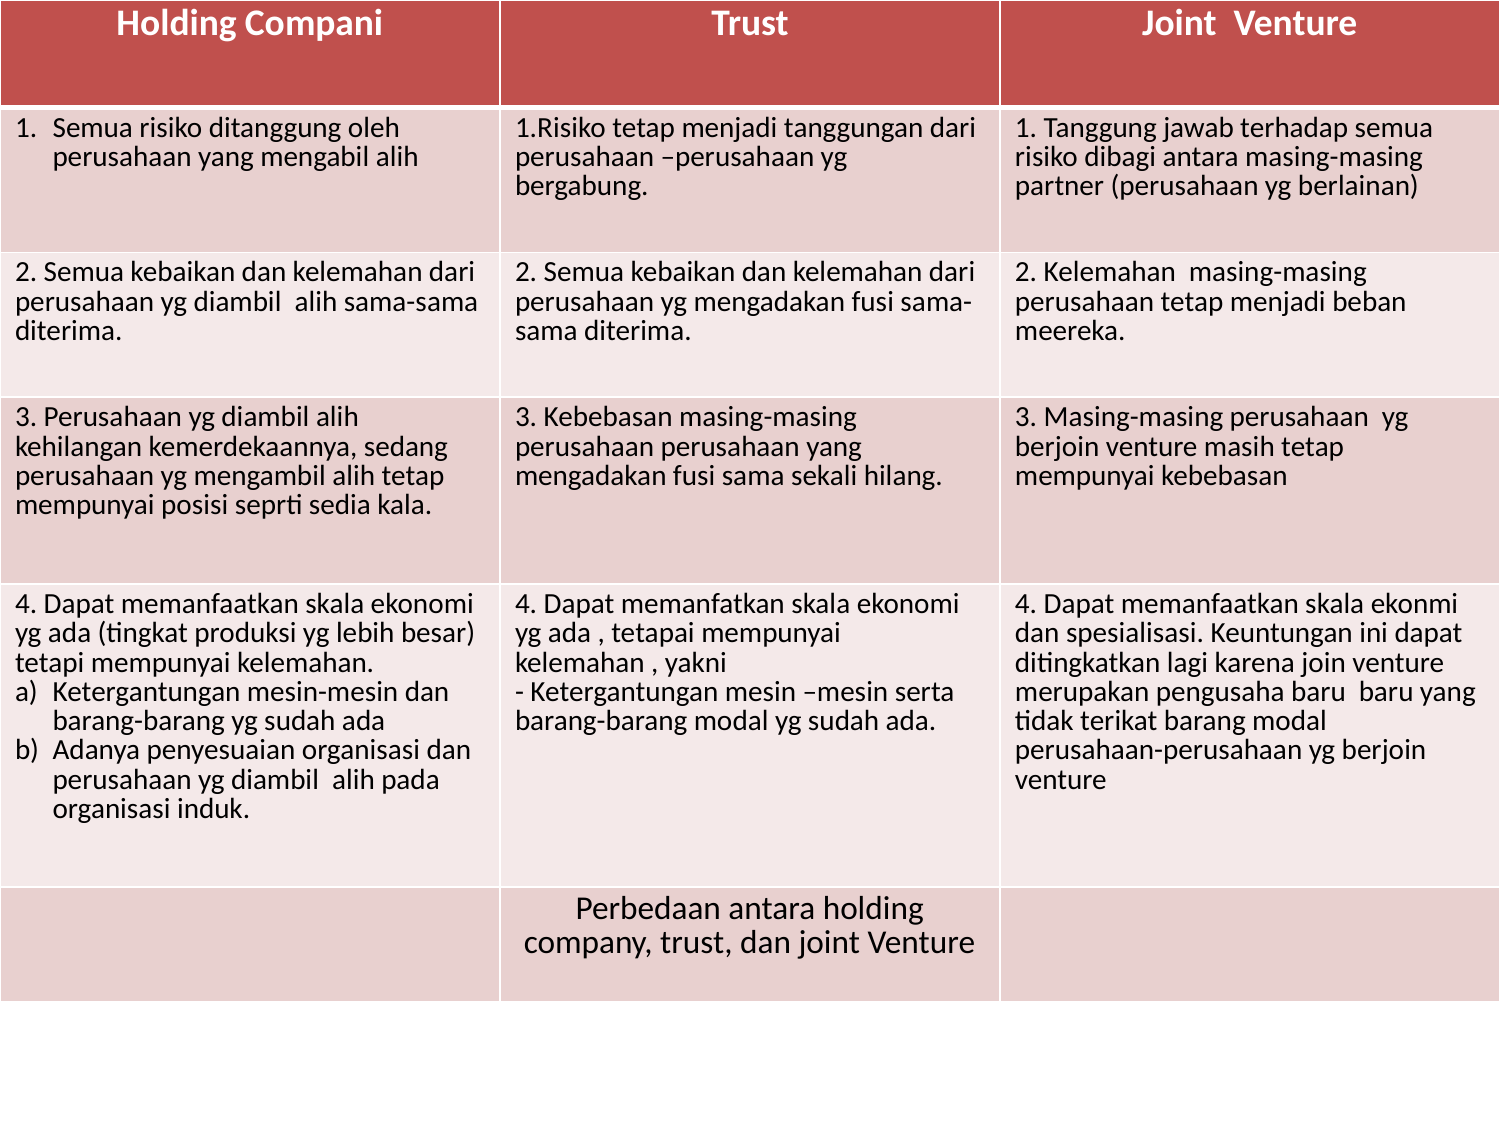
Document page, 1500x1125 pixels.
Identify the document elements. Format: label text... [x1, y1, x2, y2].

table_cell [1, 888, 499, 1001]
table_cell [1001, 888, 1499, 1001]
table_cell 4. Dapat memanfatkan skala ekonomi yg ada , tetapai mempunyai kelemahan , yakni - Ketergantungan mesin –mesin serta barang-barang modal yg sudah ada. [501, 585, 999, 886]
table_cell 3. Masing-masing perusahaan yg berjoin venture masih tetap mempunyai kebebasan [1001, 398, 1499, 583]
table_cell 1. Tanggung jawab terhadap semua risiko dibagi antara masing-masing partner (perusahaan yg berlainan) [1001, 110, 1499, 252]
table_cell 3. Perusahaan yg diambil alih kehilangan kemerdekaannya, sedang perusahaan yg mengambil alih tetap mempunyai posisi seprti sedia kala. [1, 398, 499, 583]
table_cell 4. Dapat memanfaatkan skala ekonmi dan spesialisasi. Keuntungan ini dapat ditingkatkan lagi karena join venture merupakan pengusaha baru baru yang tidak terikat barang modal perusahaan-perusahaan yg berjoin venture [1001, 585, 1499, 886]
table_header Holding Compani [1, 1, 499, 105]
table_cell 2. Kelemahan masing-masing perusahaan tetap menjadi beban meereka. [1001, 253, 1499, 396]
table_cell Perbedaan antara holding company, trust, dan joint Venture [501, 888, 999, 1001]
table_cell 4. Dapat memanfaatkan skala ekonomi yg ada (tingkat produksi yg lebih besar) tetapi mempunyai kelemahan. Ketergantungan mesin-mesin dan barang-barang yg sudah ada Adanya penyesuaian organisasi dan perusahaan yg diambil alih pada organisasi induk. [1, 585, 499, 886]
table_cell 1.Risiko tetap menjadi tanggungan dari perusahaan –perusahaan yg bergabung. [501, 110, 999, 252]
table_cell 2. Semua kebaikan dan kelemahan dari perusahaan yg mengadakan fusi sama-sama diterima. [501, 253, 999, 396]
table_header Trust [501, 1, 999, 105]
table_cell 2. Semua kebaikan dan kelemahan dari perusahaan yg diambil alih sama-sama diterima. [1, 253, 499, 396]
table_cell Semua risiko ditanggung oleh perusahaan yang mengabil alih [1, 110, 499, 252]
table_header Joint Venture [1001, 1, 1499, 105]
table_cell 3. Kebebasan masing-masing perusahaan perusahaan yang mengadakan fusi sama sekali hilang. [501, 398, 999, 583]
